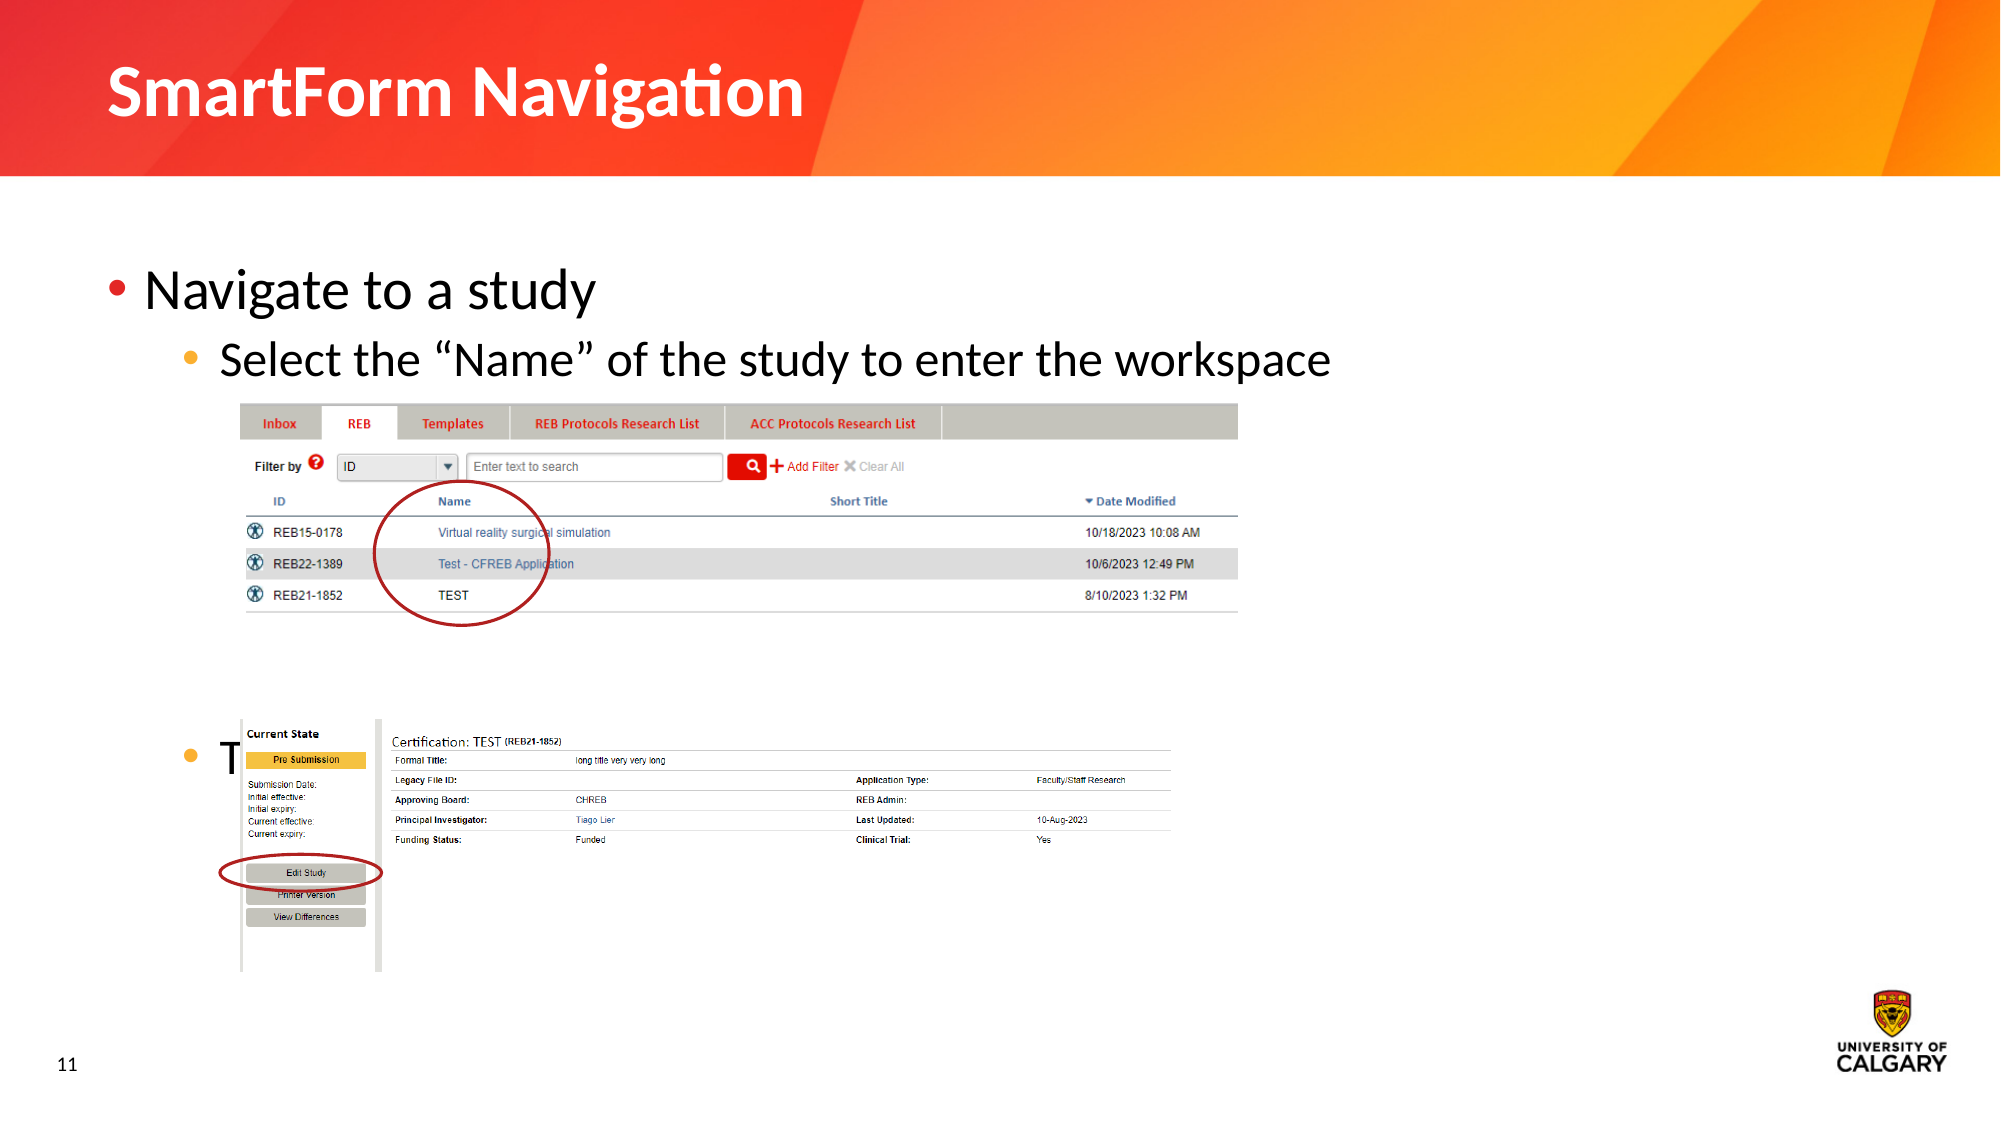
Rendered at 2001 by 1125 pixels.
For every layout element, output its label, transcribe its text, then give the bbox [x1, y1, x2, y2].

text_box [218, 859, 240, 886]
list Navigate to a study Select the “Name” of the study to enter the workspace Then click “Edit Study” (or “View Study”) [92, 252, 1818, 966]
picture [0, 0, 2001, 1125]
text_box [410, 613, 513, 627]
slide_number 11 [41, 1043, 492, 1104]
title SmartForm Navigation [92, 7, 1818, 177]
